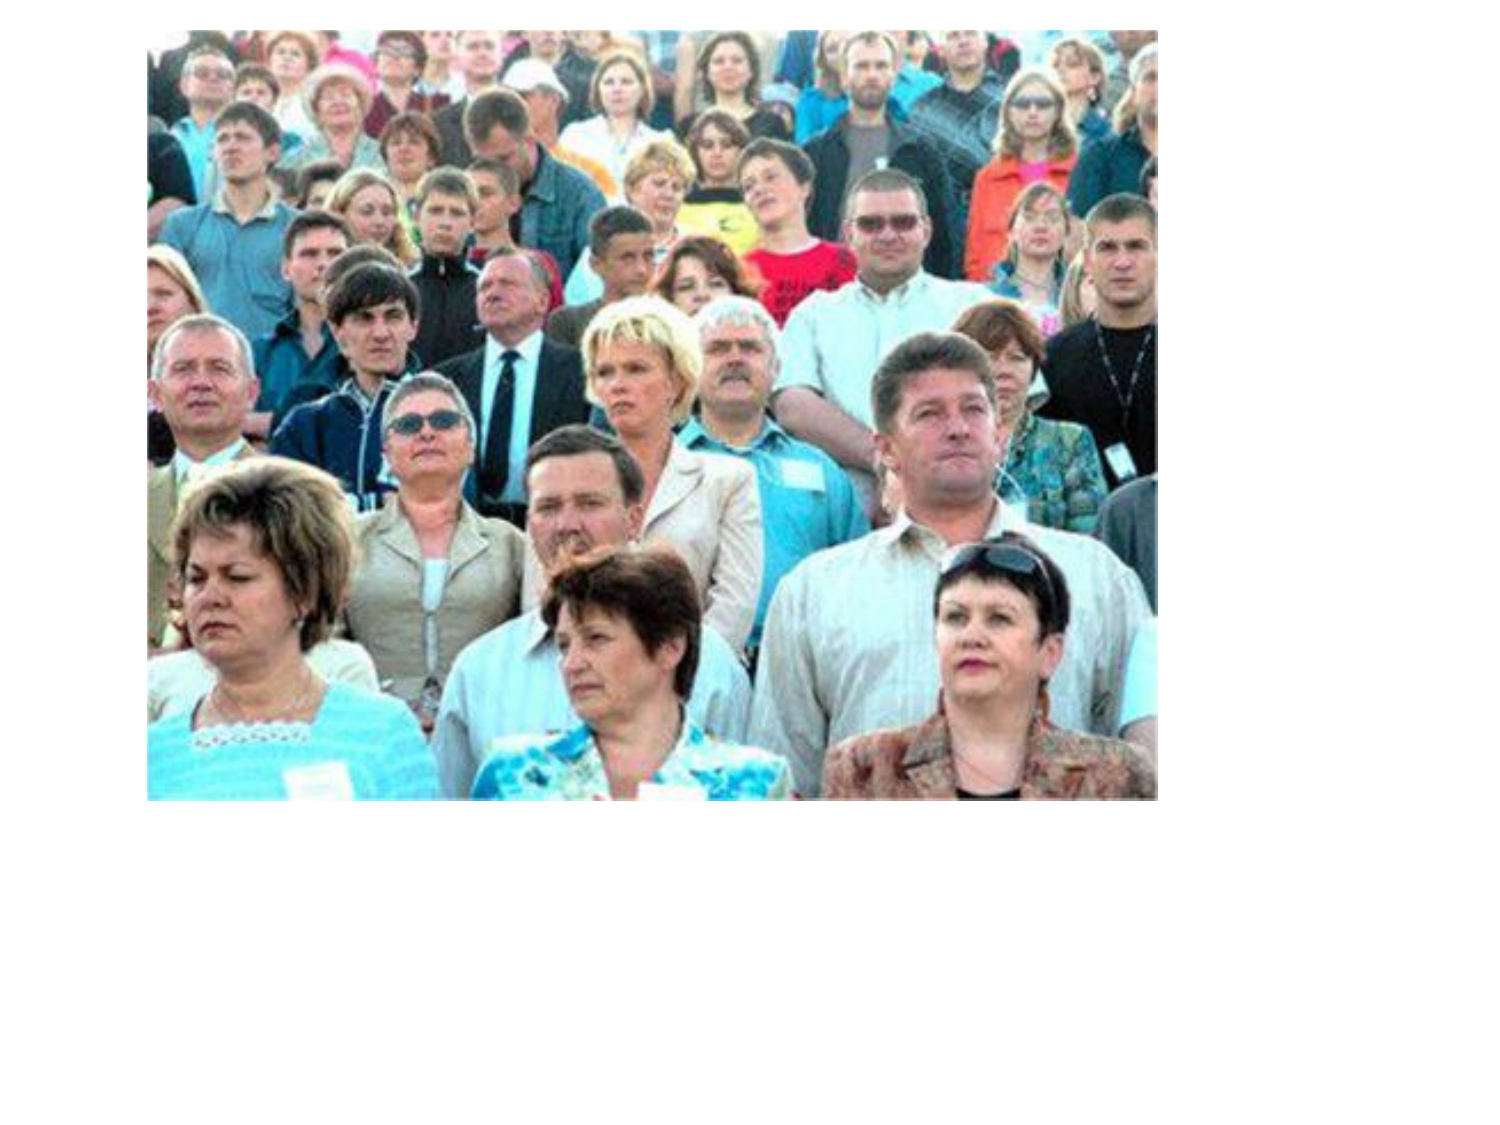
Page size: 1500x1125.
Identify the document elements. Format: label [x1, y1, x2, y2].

picture [147, 30, 1158, 801]
